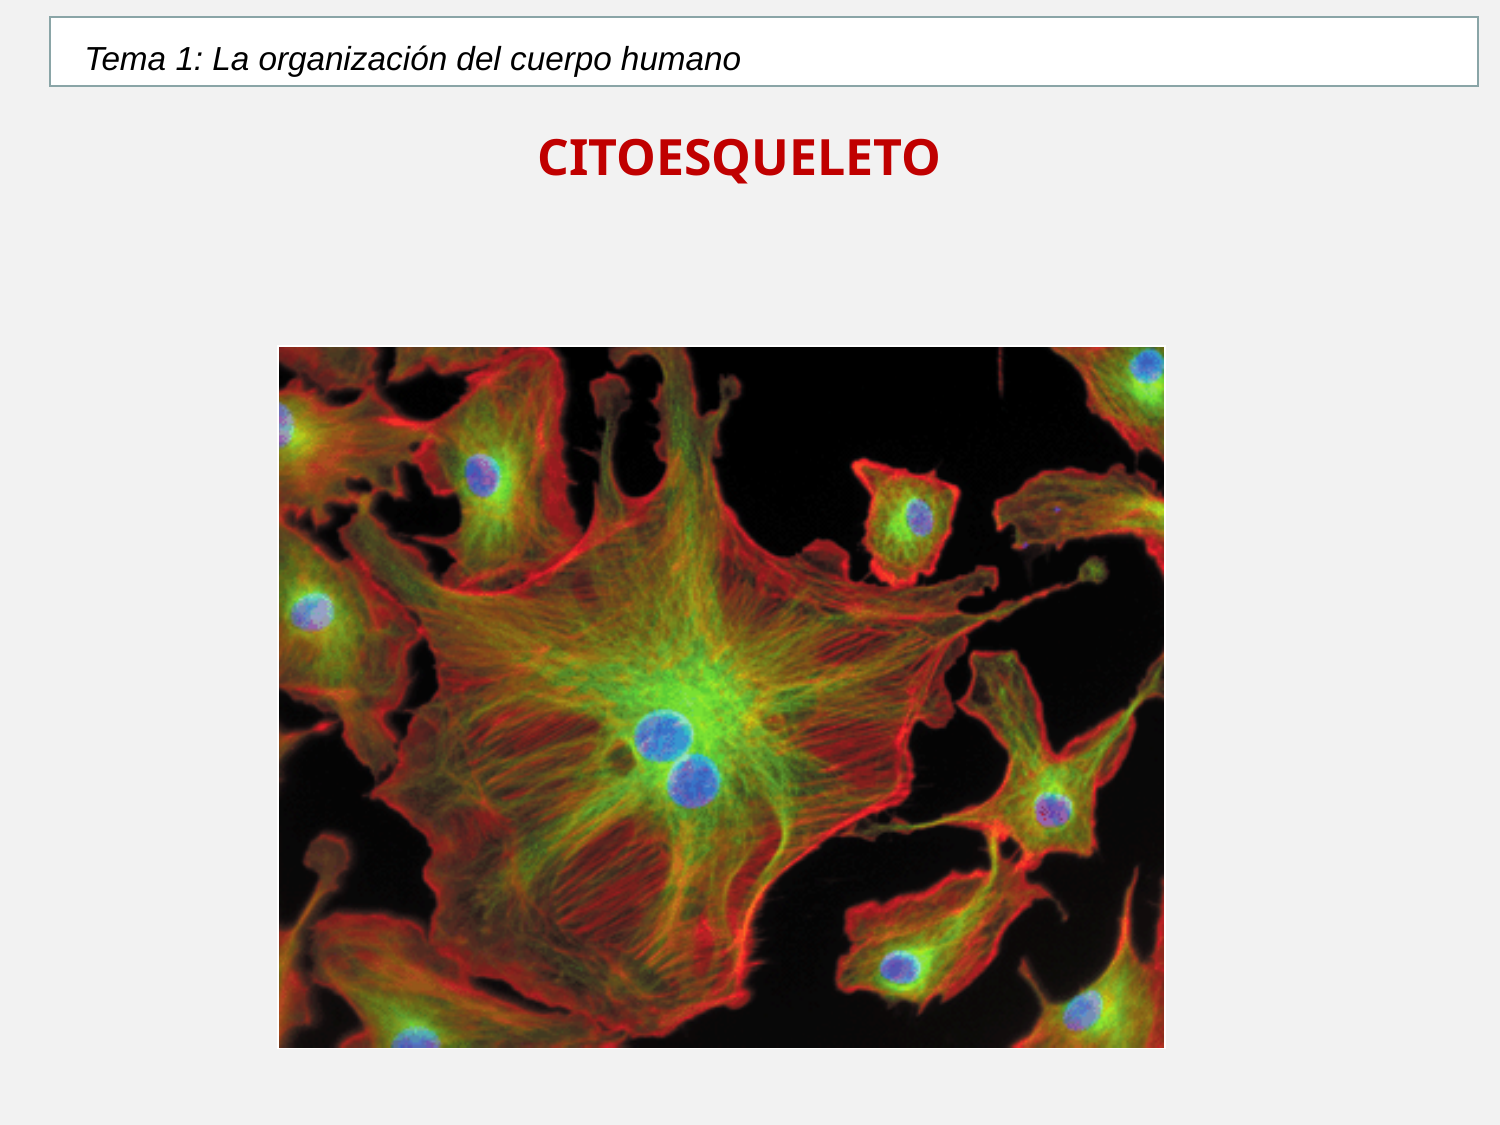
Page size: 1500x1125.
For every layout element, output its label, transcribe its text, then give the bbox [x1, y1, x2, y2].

text_box CITOESQUELETO [522, 118, 957, 194]
text_box Tema 1: La organización del cuerpo humano [69, 29, 859, 85]
picture [278, 346, 1165, 1048]
text_box [49, 16, 1479, 87]
